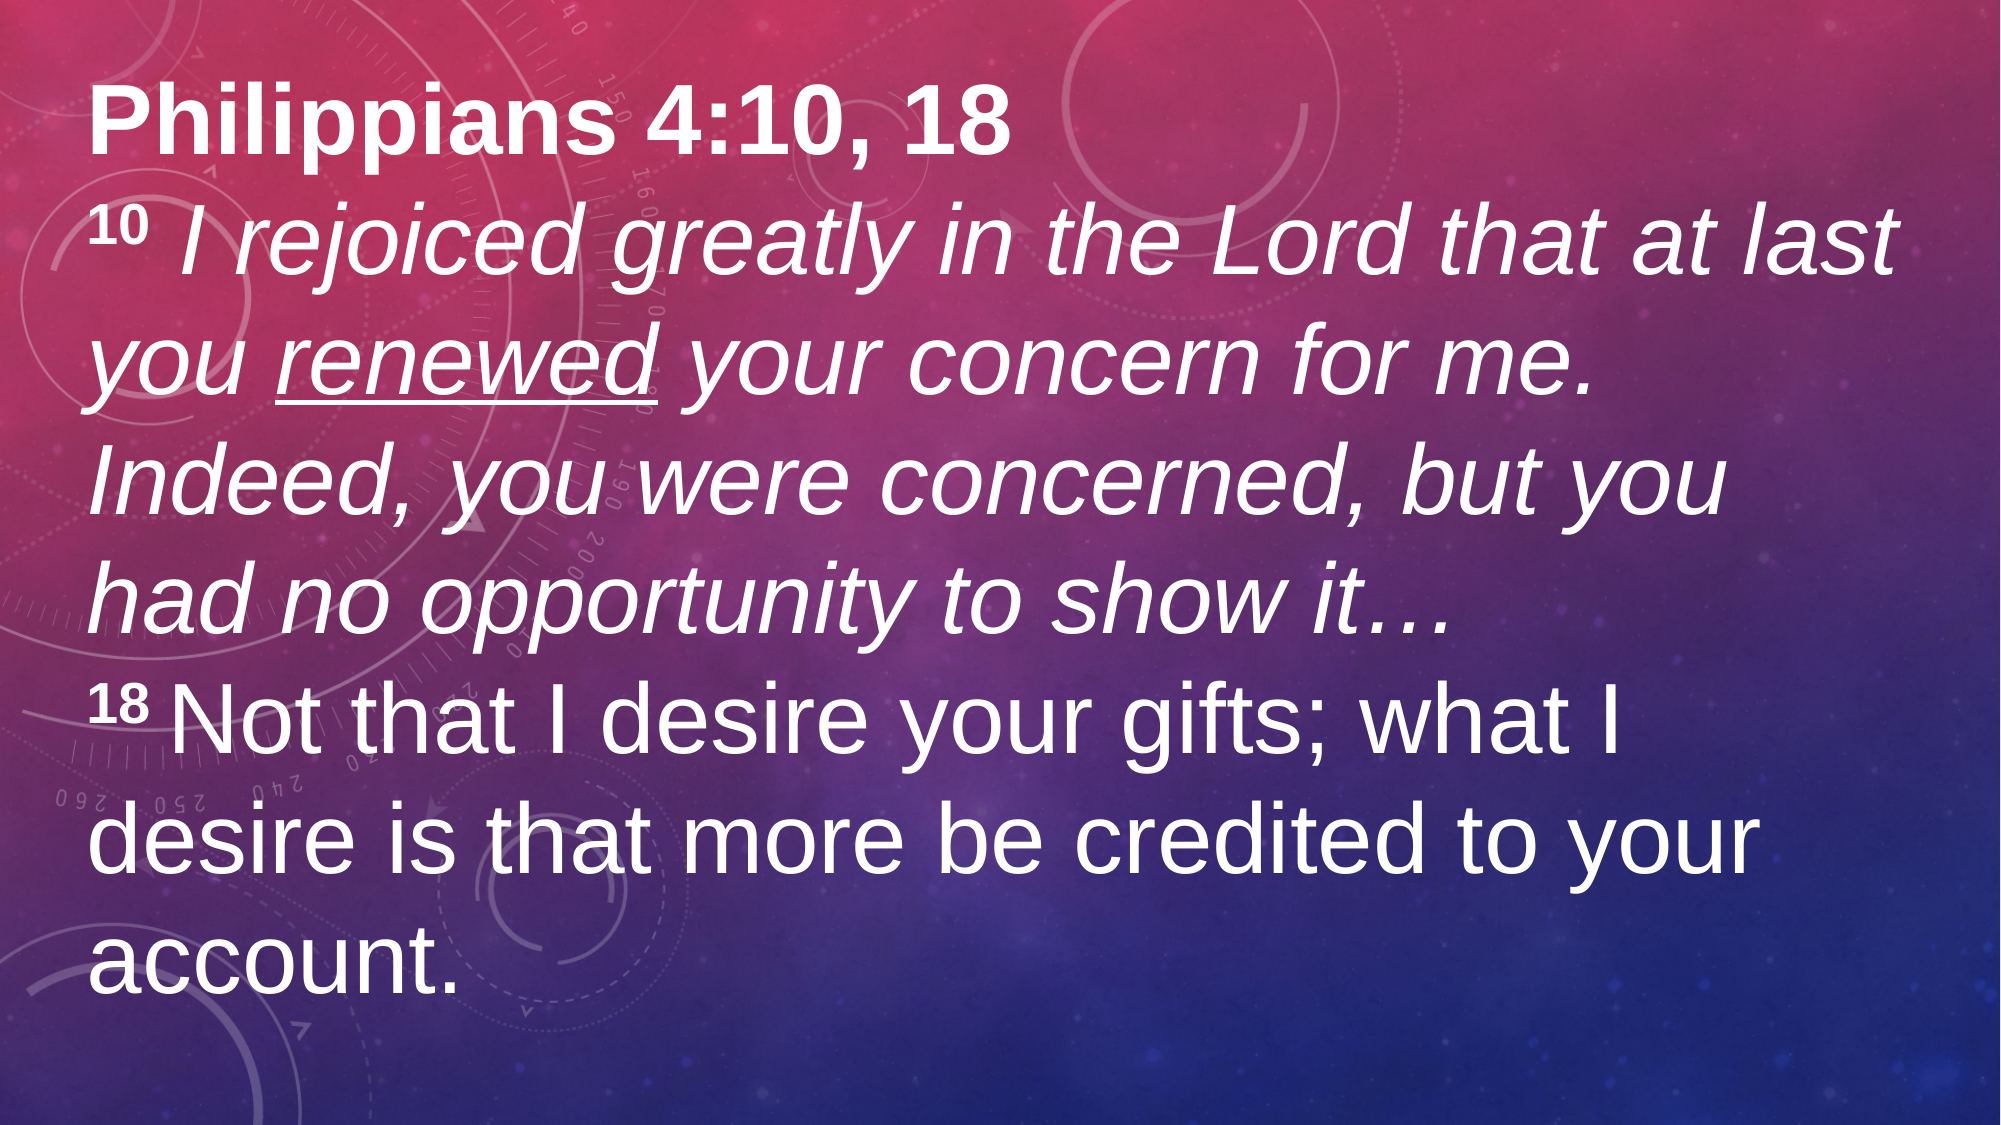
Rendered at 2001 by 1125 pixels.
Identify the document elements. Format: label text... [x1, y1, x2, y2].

picture [0, 0, 2001, 1125]
text_box Philippians 4:10, 18 10 I rejoiced greatly in the Lord that at last you renewed your concern for me. Indeed, you were concerned, but you had no opportunity to show it… 18 Not that I desire your gifts; what I desire is that more be credited to your account. [71, 46, 1932, 1125]
